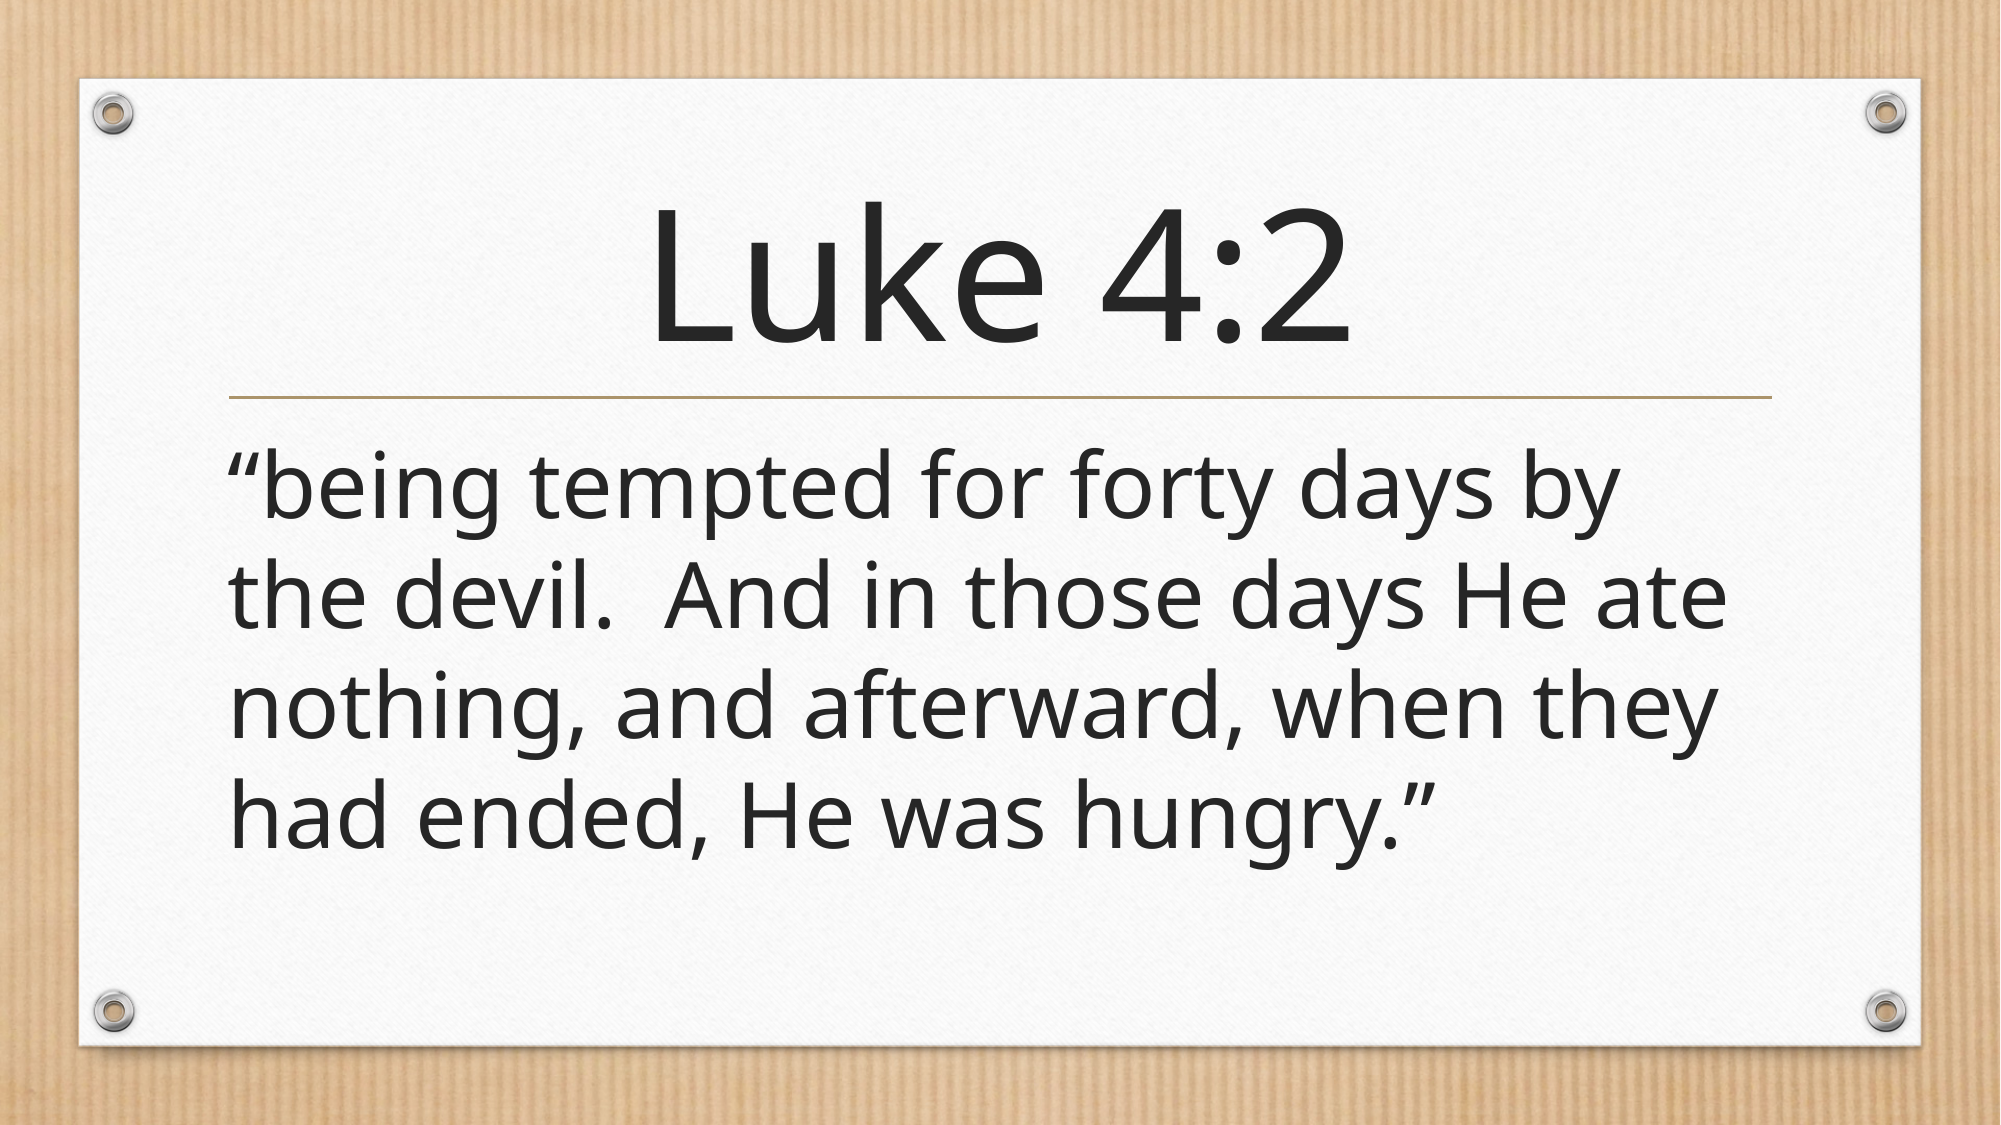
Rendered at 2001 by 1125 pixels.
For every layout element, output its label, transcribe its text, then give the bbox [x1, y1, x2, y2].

title Luke 4:2 [212, 161, 1788, 375]
picture [0, 0, 2001, 1125]
list “being tempted for forty days by the devil. And in those days He ate nothing, and afterward, when they had ended, He was hungry.” [212, 419, 1788, 964]
